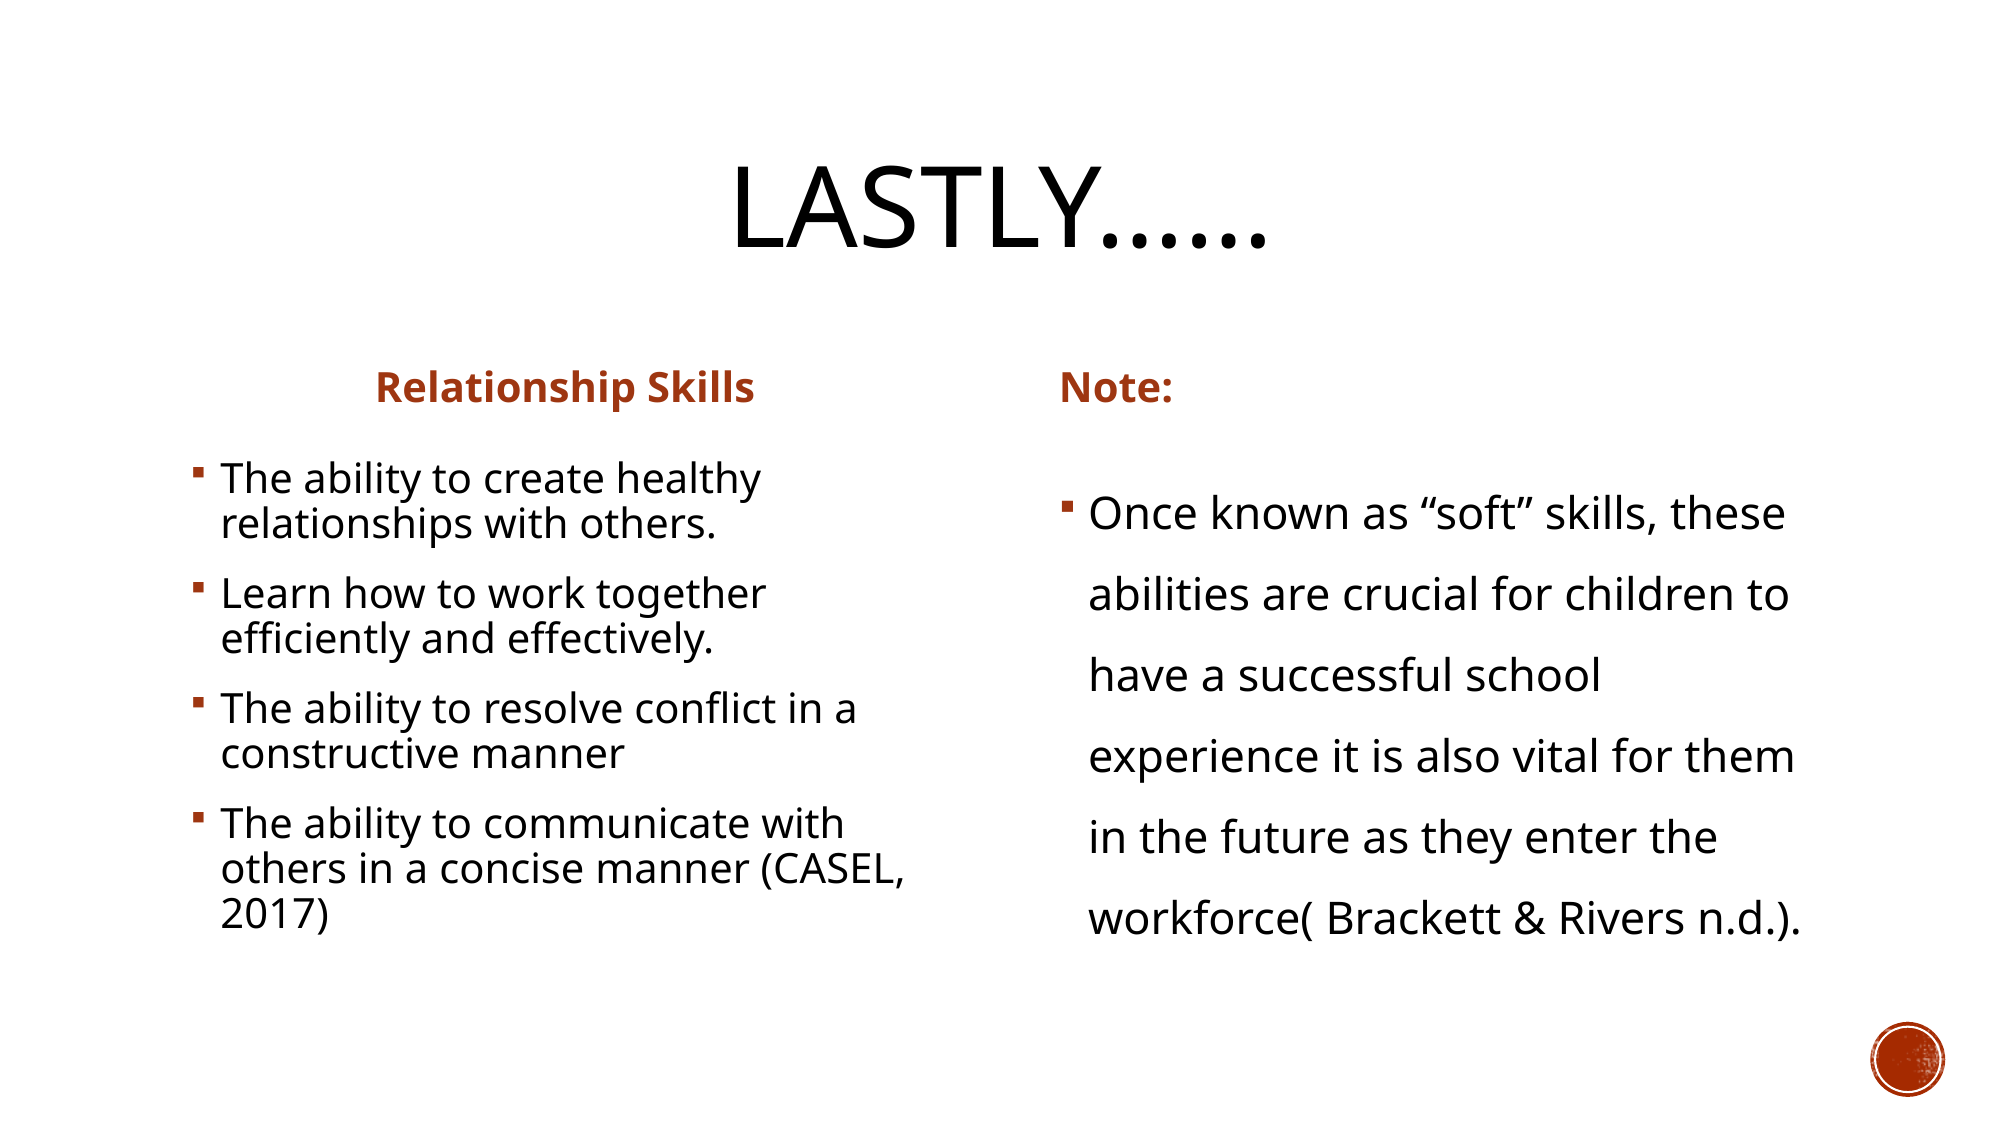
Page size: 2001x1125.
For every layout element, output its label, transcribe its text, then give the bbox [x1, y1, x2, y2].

title Lastly…… [175, 79, 1826, 344]
list Note: [1043, 344, 1824, 441]
list The ability to create healthy relationships with others. Learn how to work together efficiently and effectively. The ability to resolve conflict in a constructive manner The ability to communicate with others in a concise manner (CASEL, 2017) [175, 450, 956, 990]
list Relationship Skills [174, 336, 955, 441]
list Once known as “soft” skills, these abilities are crucial for children to have a successful school experience it is also vital for them in the future as they enter the workforce( Brackett & Rivers n.d.). [1043, 450, 1824, 990]
